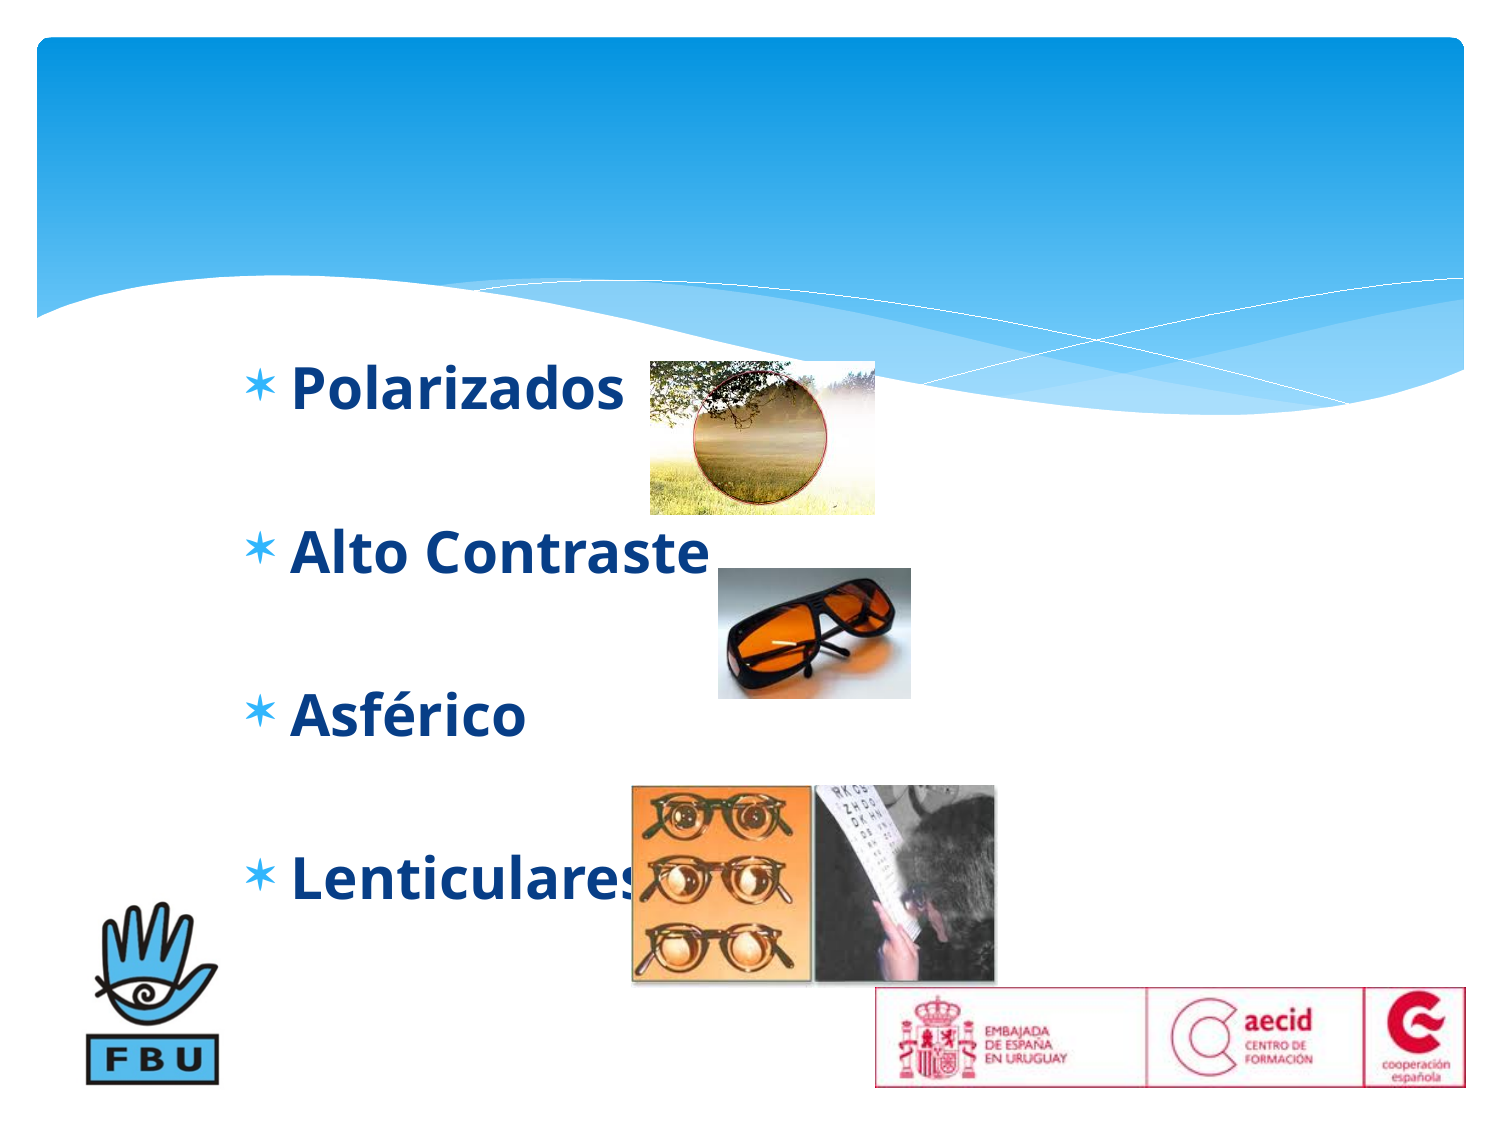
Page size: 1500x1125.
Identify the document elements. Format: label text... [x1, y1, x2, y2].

picture [631, 785, 1466, 1089]
picture [718, 567, 911, 700]
list Polarizados Alto Contraste Asférico Lenticulares [230, 343, 1306, 999]
picture [76, 892, 227, 1093]
picture [650, 361, 876, 516]
